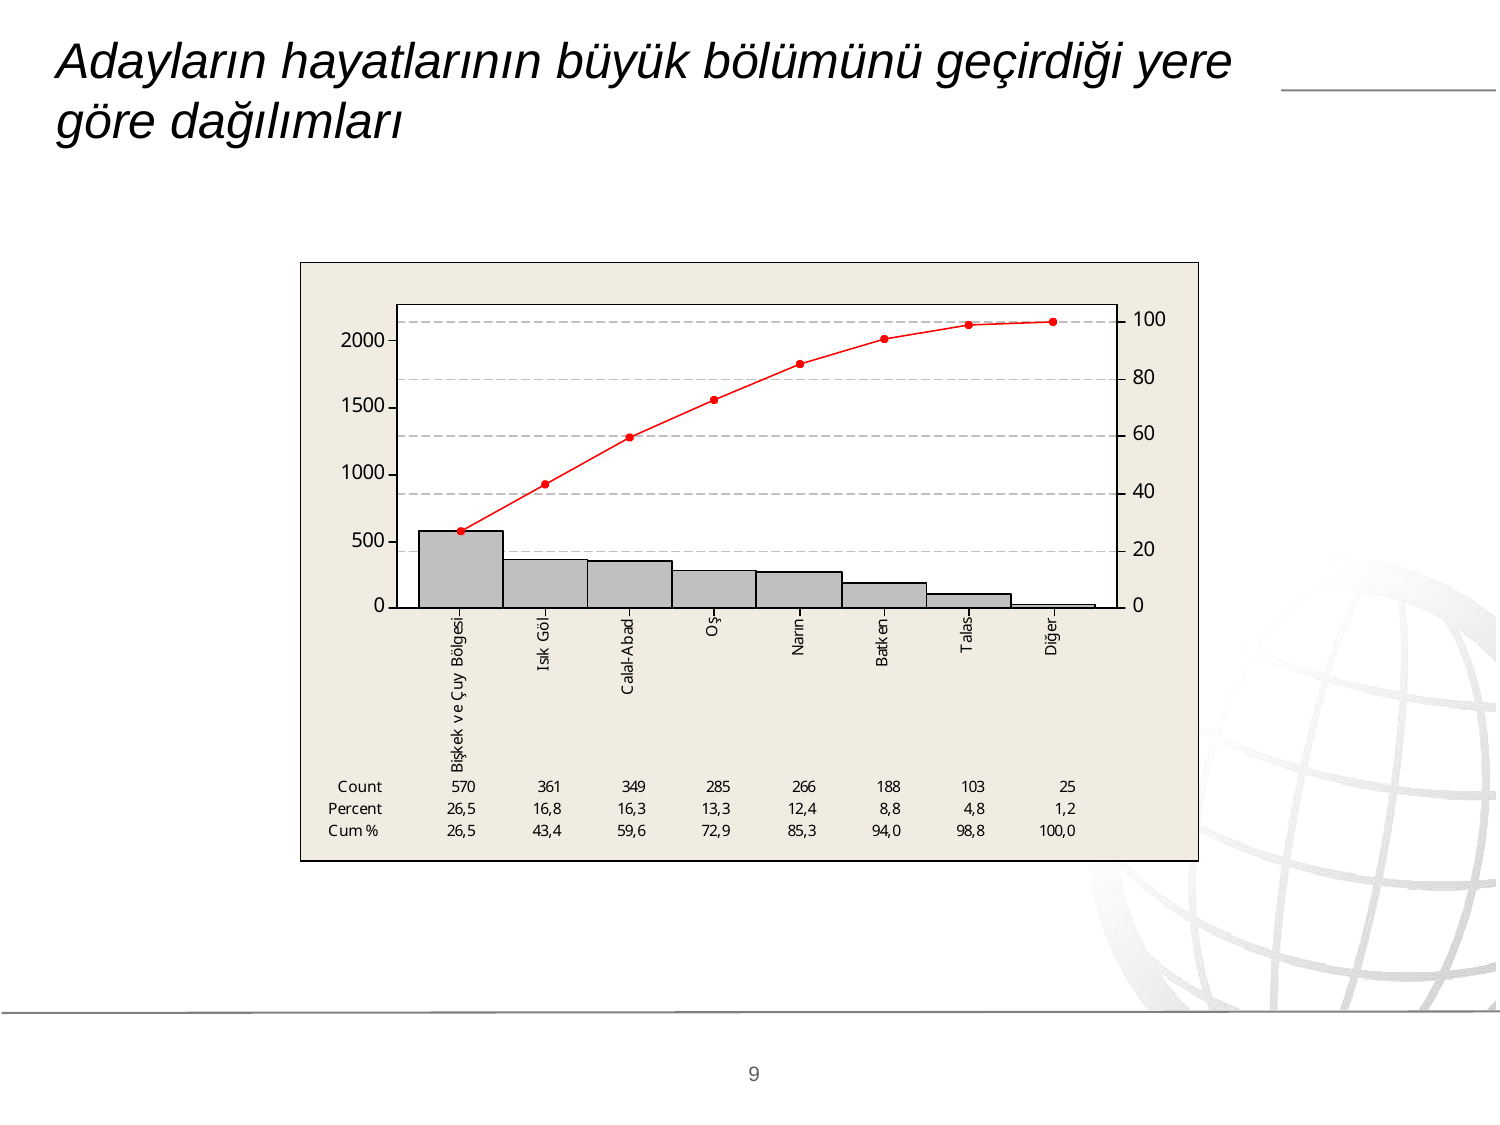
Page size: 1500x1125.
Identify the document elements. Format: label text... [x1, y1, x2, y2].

picture [299, 262, 1496, 1010]
title Adayların hayatlarının büyük bölümünü geçirdiği yere göre dağılımları [41, 26, 1281, 151]
